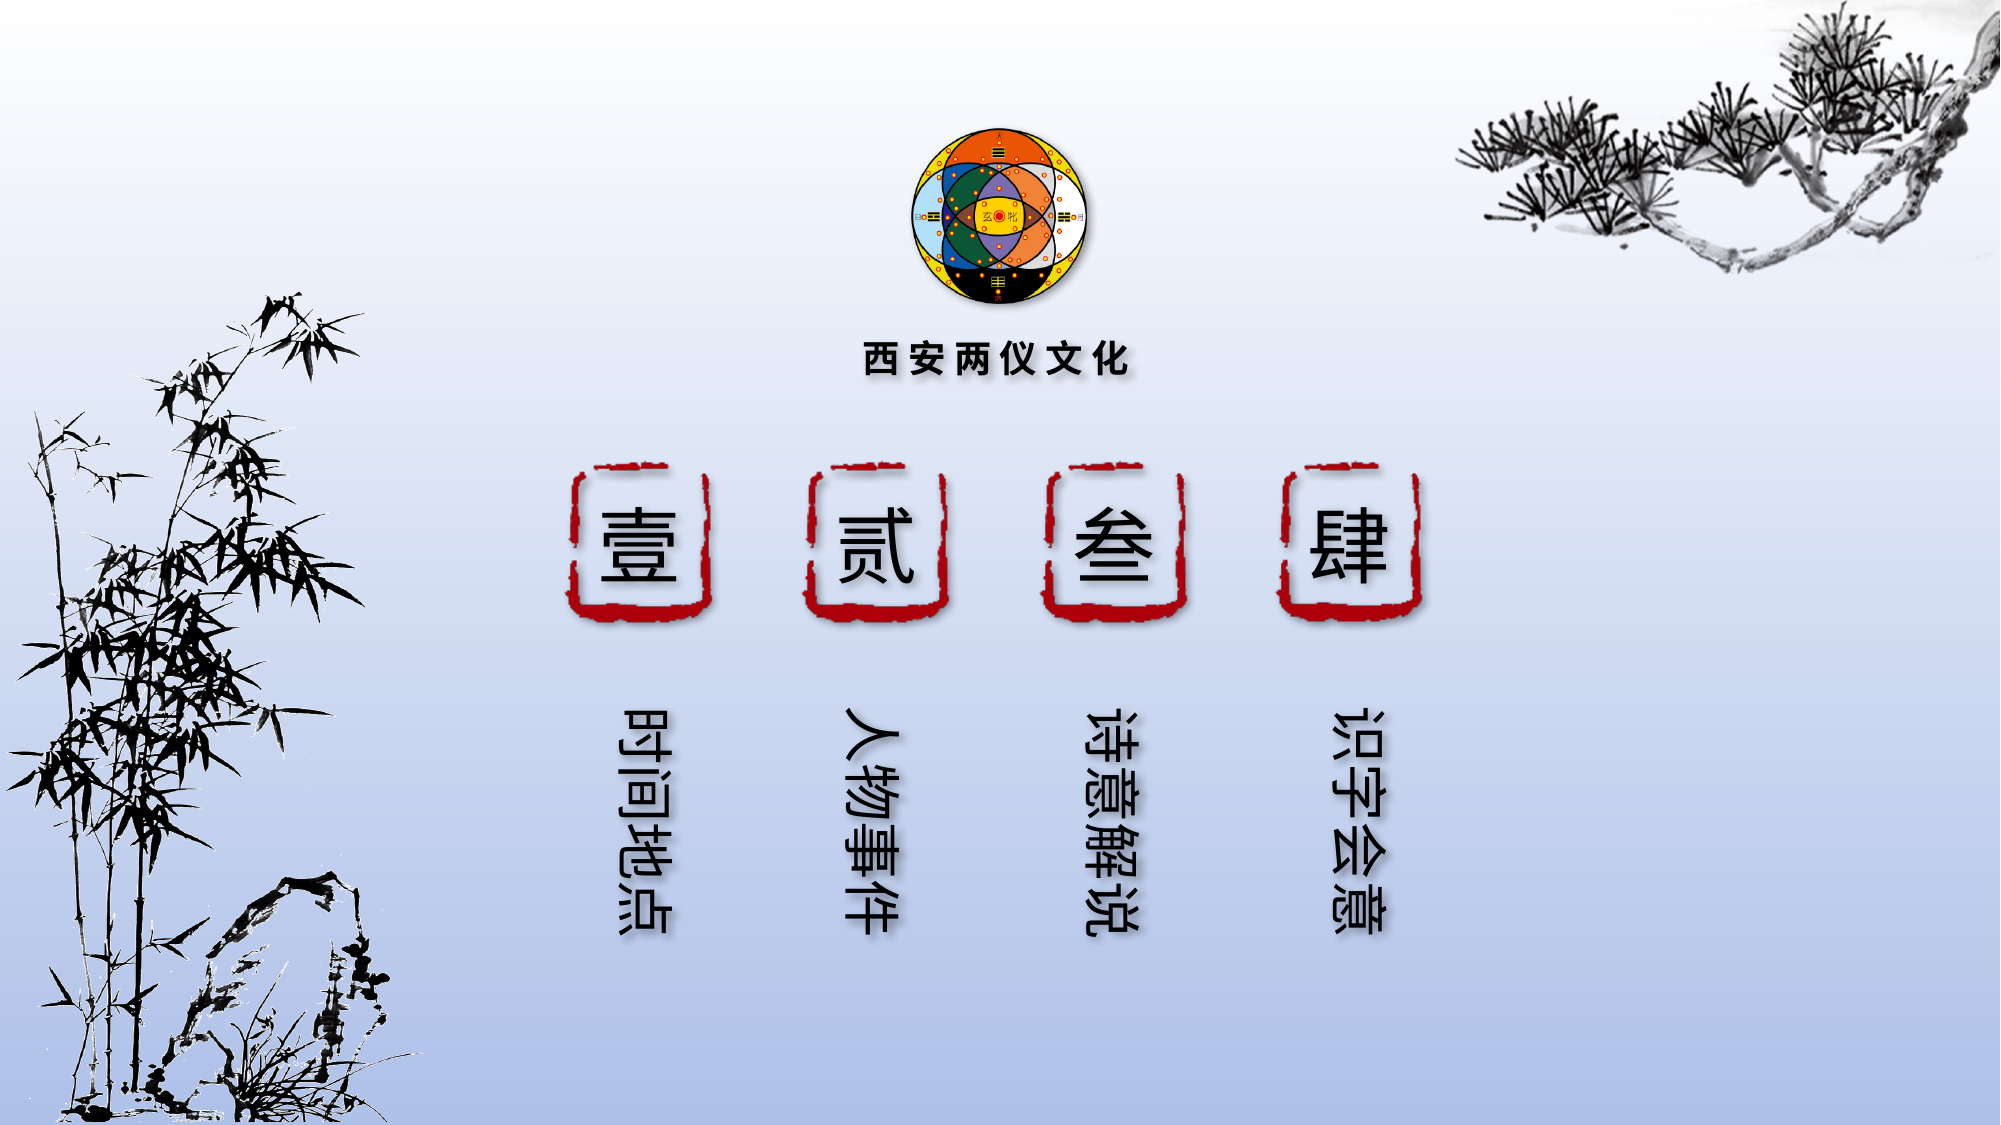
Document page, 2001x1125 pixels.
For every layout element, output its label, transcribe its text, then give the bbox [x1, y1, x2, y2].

text_box 叁 [1195, 486, 1204, 602]
picture [795, 458, 957, 632]
text_box 人物事件 [815, 690, 917, 939]
text_box 叁 [1024, 486, 1033, 602]
text_box 识字会意 [1301, 690, 1403, 950]
picture [1033, 458, 1195, 632]
picture [0, 286, 424, 1123]
picture [1268, 457, 1431, 632]
text_box 壹 [720, 487, 729, 602]
text_box 肆 [1259, 486, 1268, 602]
picture [1395, 0, 2000, 301]
text_box 壹 [549, 487, 558, 602]
picture [558, 458, 720, 632]
text_box 时间地点 [588, 691, 690, 951]
text_box 肆 [1431, 486, 1439, 602]
text_box 贰 [957, 487, 966, 602]
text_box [846, 128, 1151, 389]
text_box 诗意解说 [1055, 691, 1157, 951]
text_box 贰 [786, 487, 795, 602]
